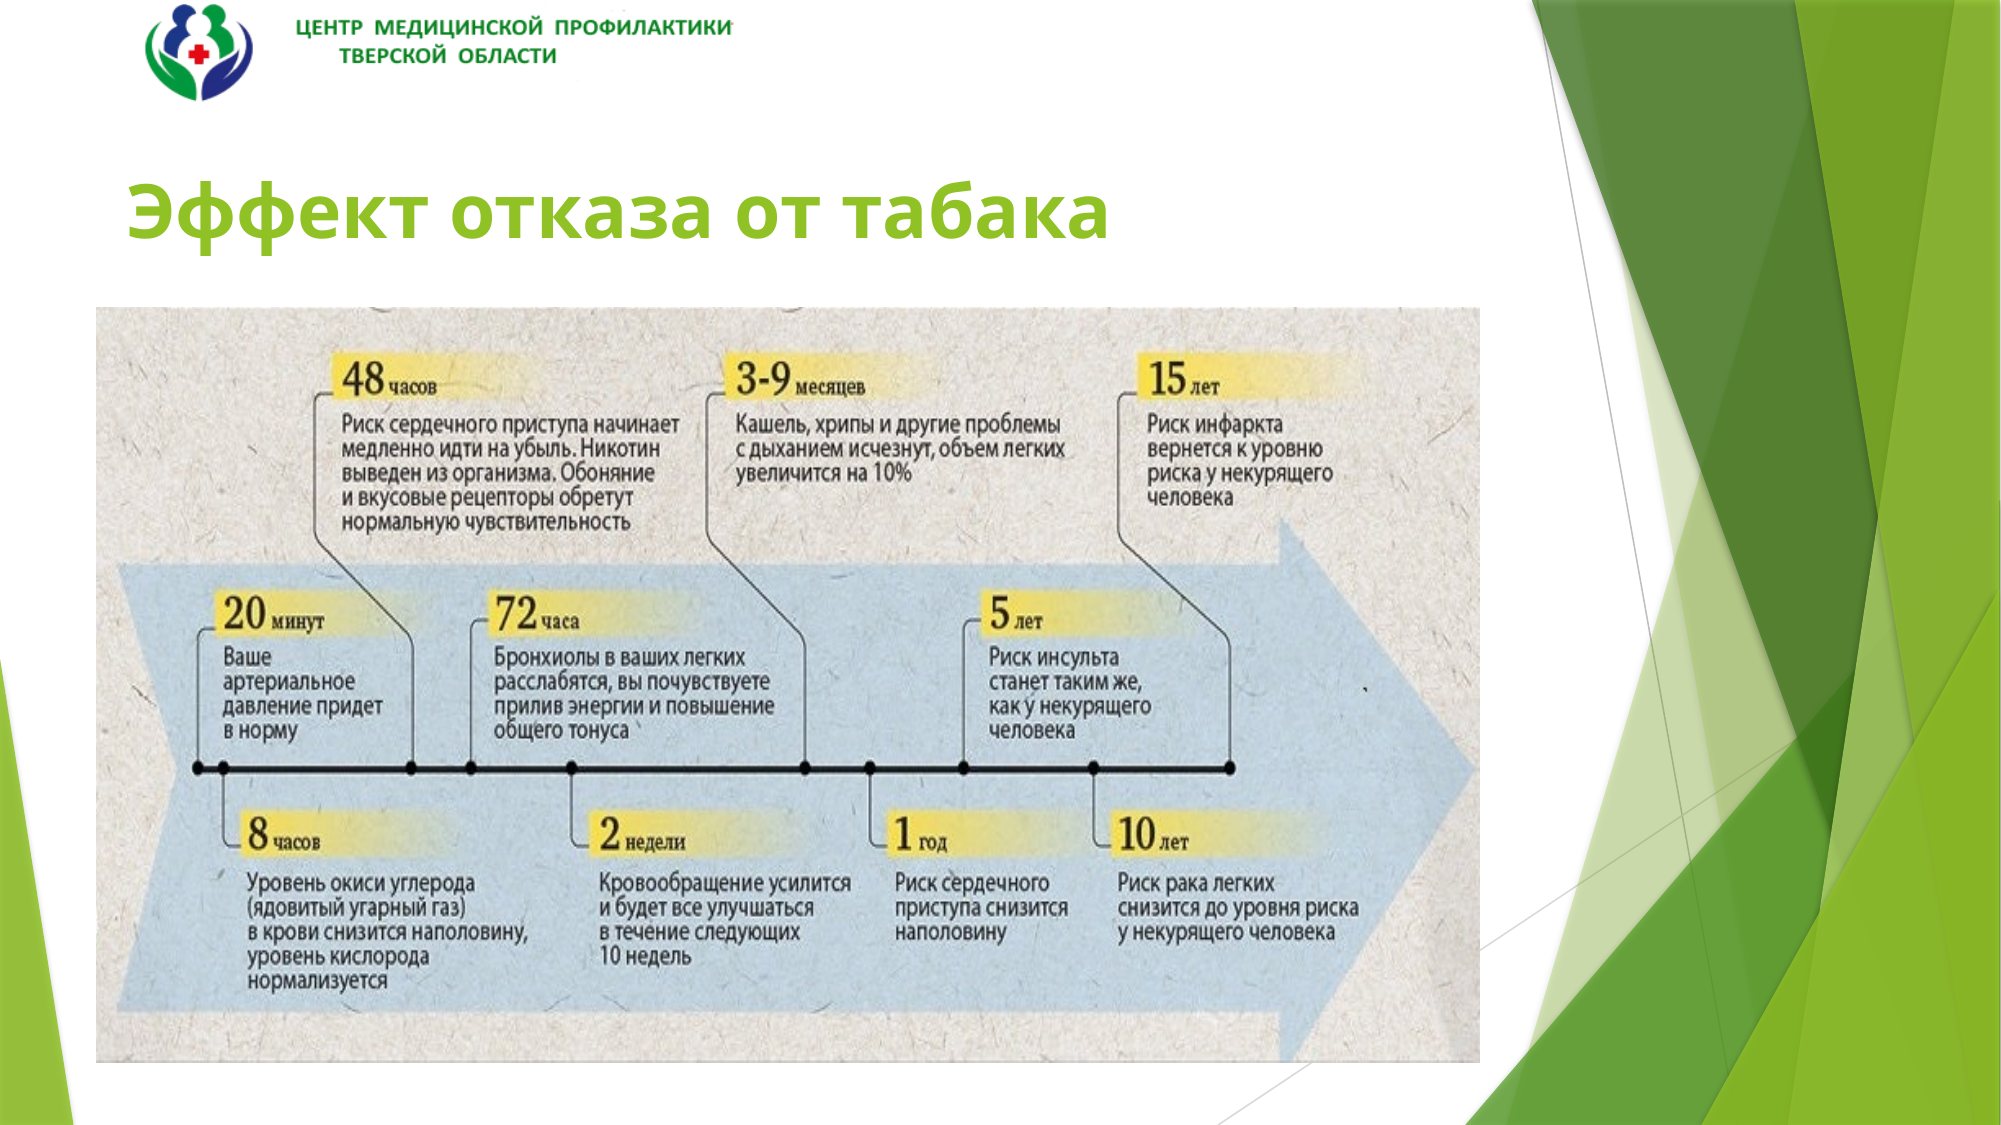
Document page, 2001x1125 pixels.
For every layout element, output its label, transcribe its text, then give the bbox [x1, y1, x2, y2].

picture [142, 4, 743, 104]
title Эффект отказа от табака [111, 156, 1522, 317]
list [95, 307, 1480, 1064]
